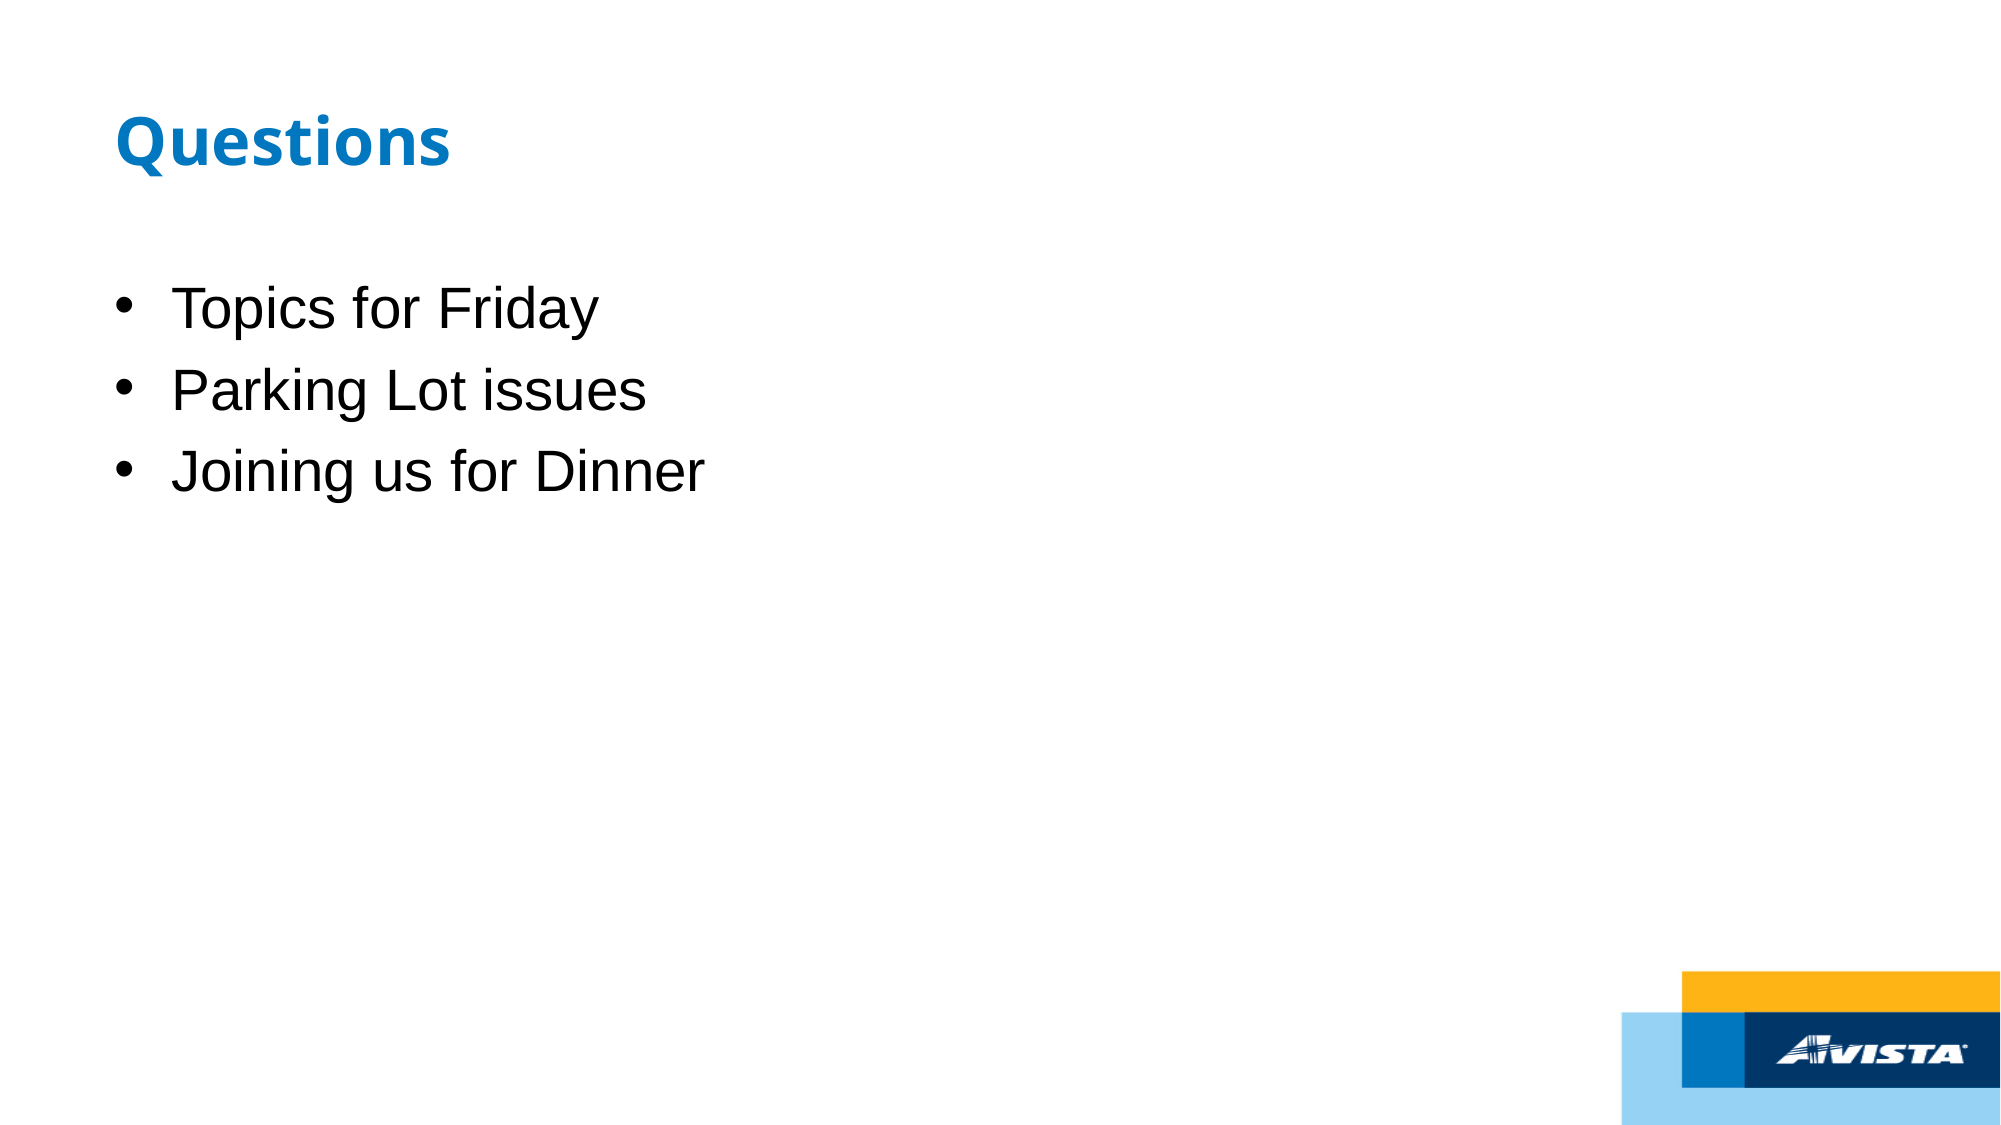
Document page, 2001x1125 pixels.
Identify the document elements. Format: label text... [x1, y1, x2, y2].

list Topics for Friday Parking Lot issues Joining us for Dinner [99, 262, 1901, 945]
title Questions [99, 44, 1901, 233]
picture [0, 0, 2001, 1125]
